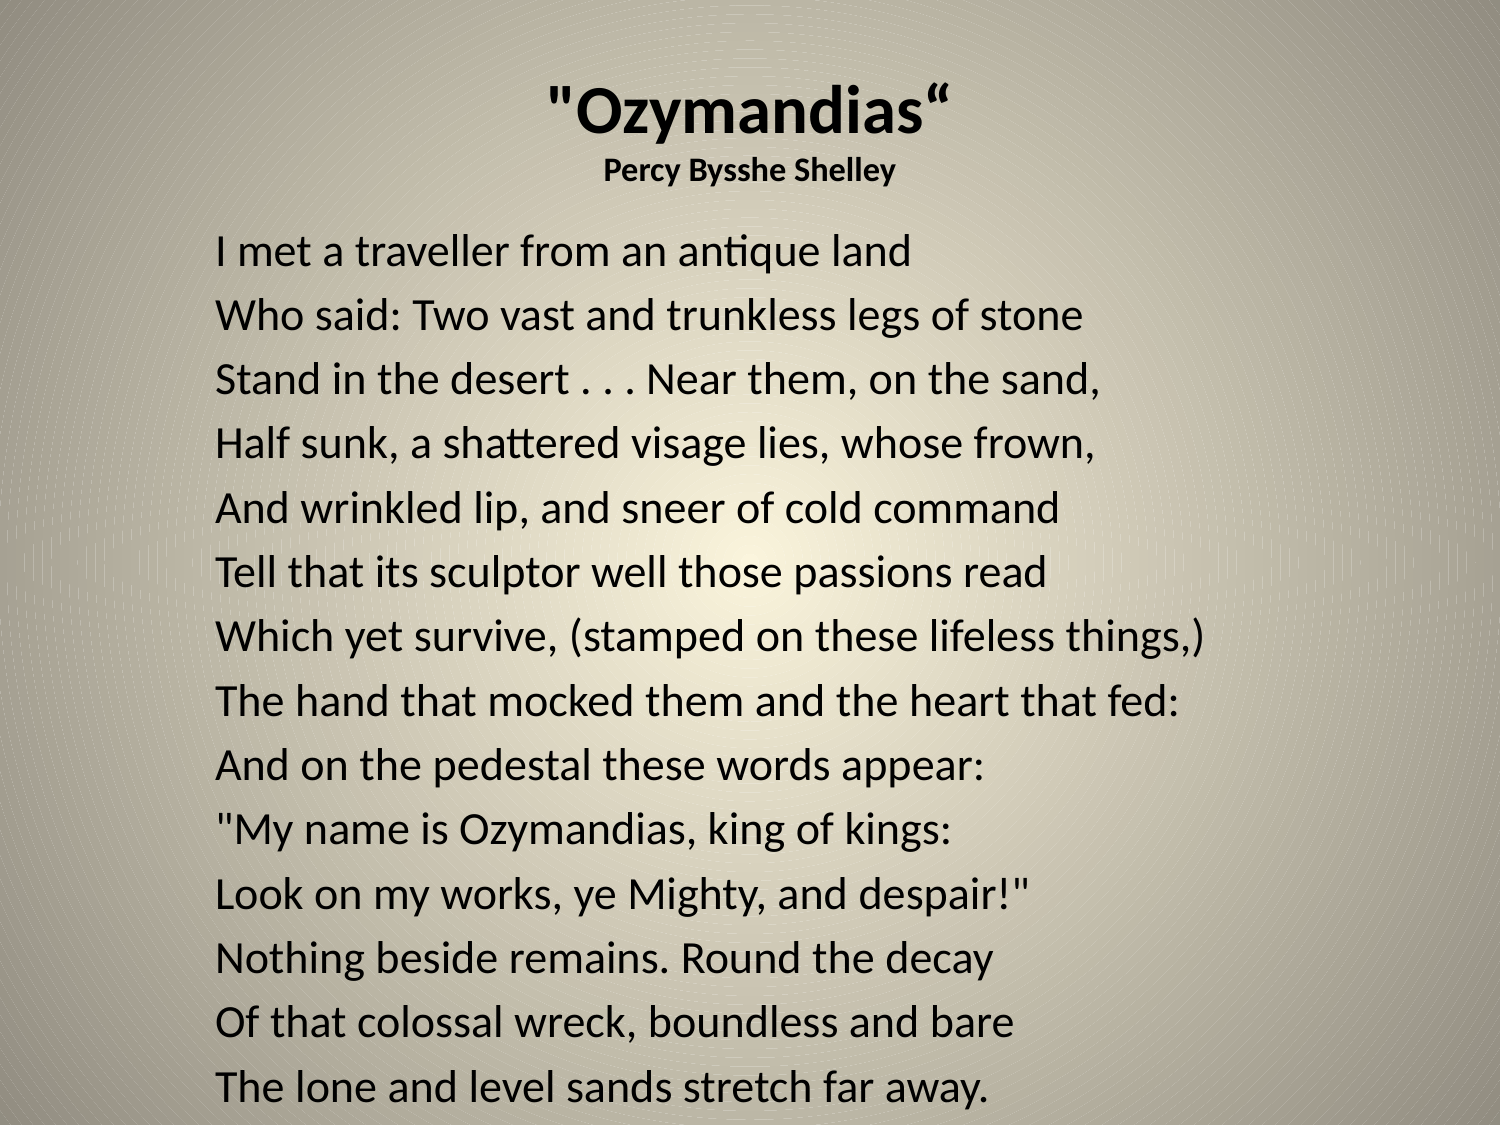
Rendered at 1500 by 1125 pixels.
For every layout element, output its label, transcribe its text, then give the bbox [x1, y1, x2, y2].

list I met a traveller from an antique land Who said: Two vast and trunkless legs of stone Stand in the desert . . . Near them, on the sand, Half sunk, a shattered visage lies, whose frown, And wrinkled lip, and sneer of cold command Tell that its sculptor well those passions read Which yet survive, (stamped on these lifeless things,) The hand that mocked them and the heart that fed: And on the pedestal these words appear: "My name is Ozymandias, king of kings: Look on my works, ye Mighty, and despair!" Nothing beside remains. Round the decay Of that colossal wreck, boundless and bare The lone and level sands stretch far away. [200, 212, 1413, 1125]
title "Ozymandias“ Percy Bysshe Shelley [75, 54, 1425, 363]
